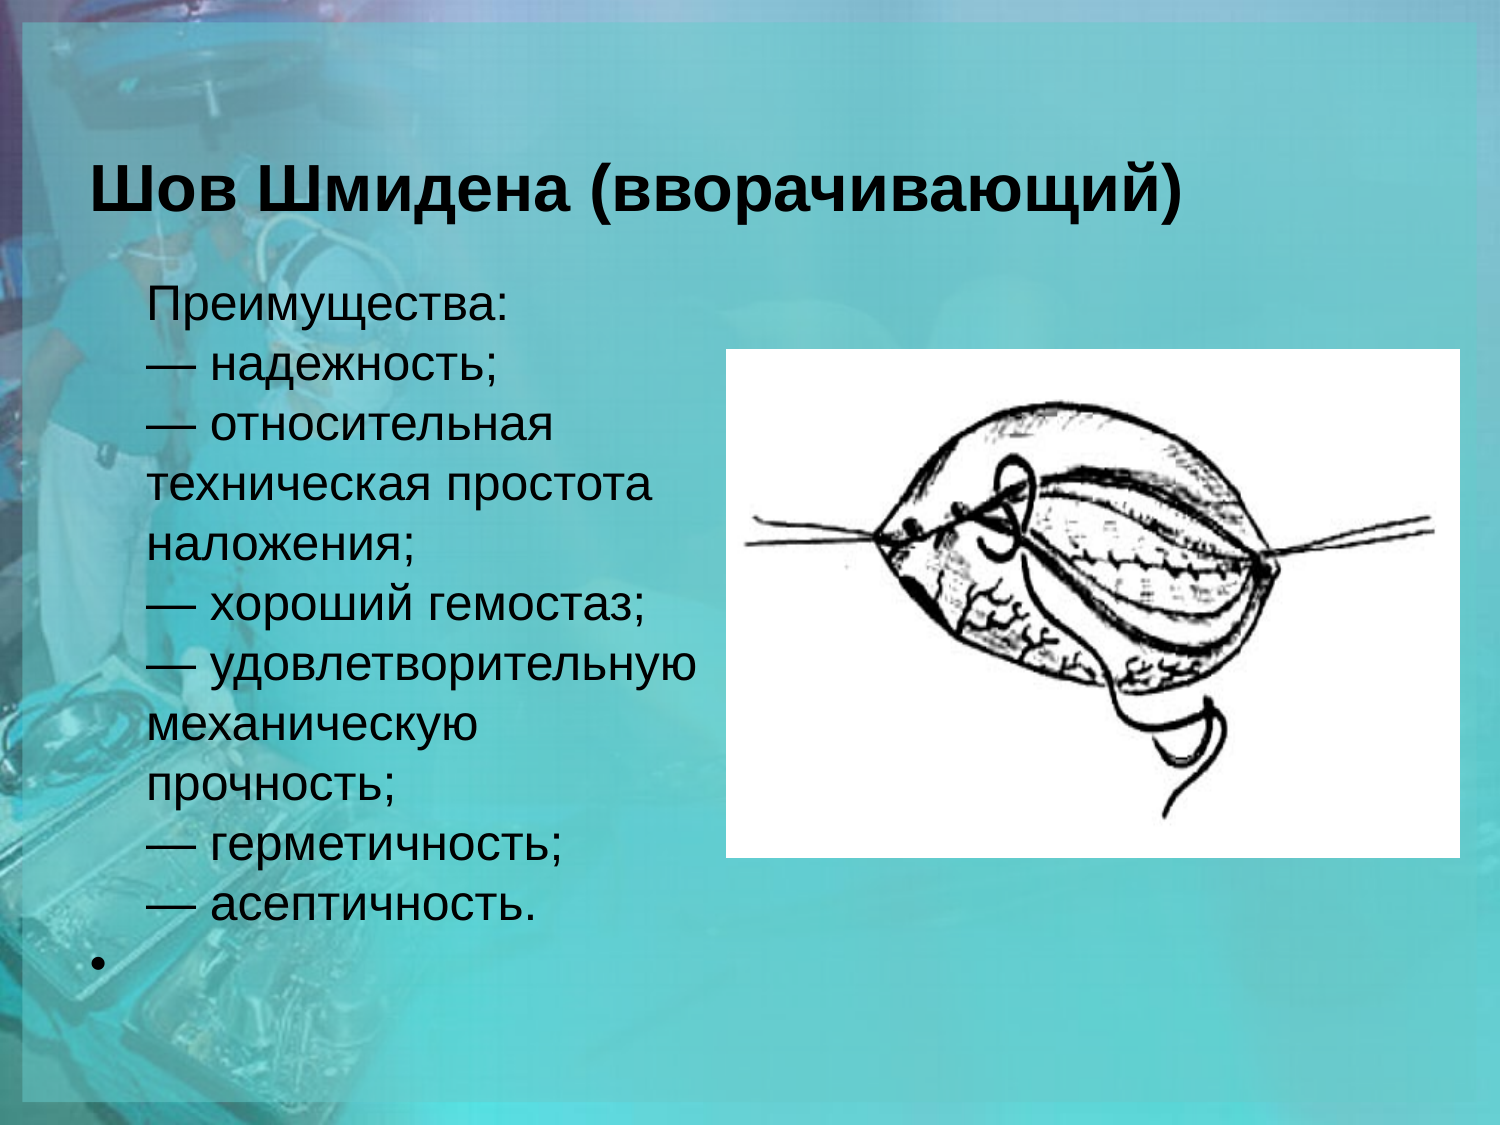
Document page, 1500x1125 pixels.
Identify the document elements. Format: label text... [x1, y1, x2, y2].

title Шов Шмидена (вворачивающий) [74, 44, 1425, 233]
picture [0, 1, 1500, 1125]
list Преимущества: — надежность; — относительная техническая простота наложения; — хороший гемостаз; — удовлетворительную механическую прочность; — герметичность; — асептичность. [74, 262, 751, 1006]
